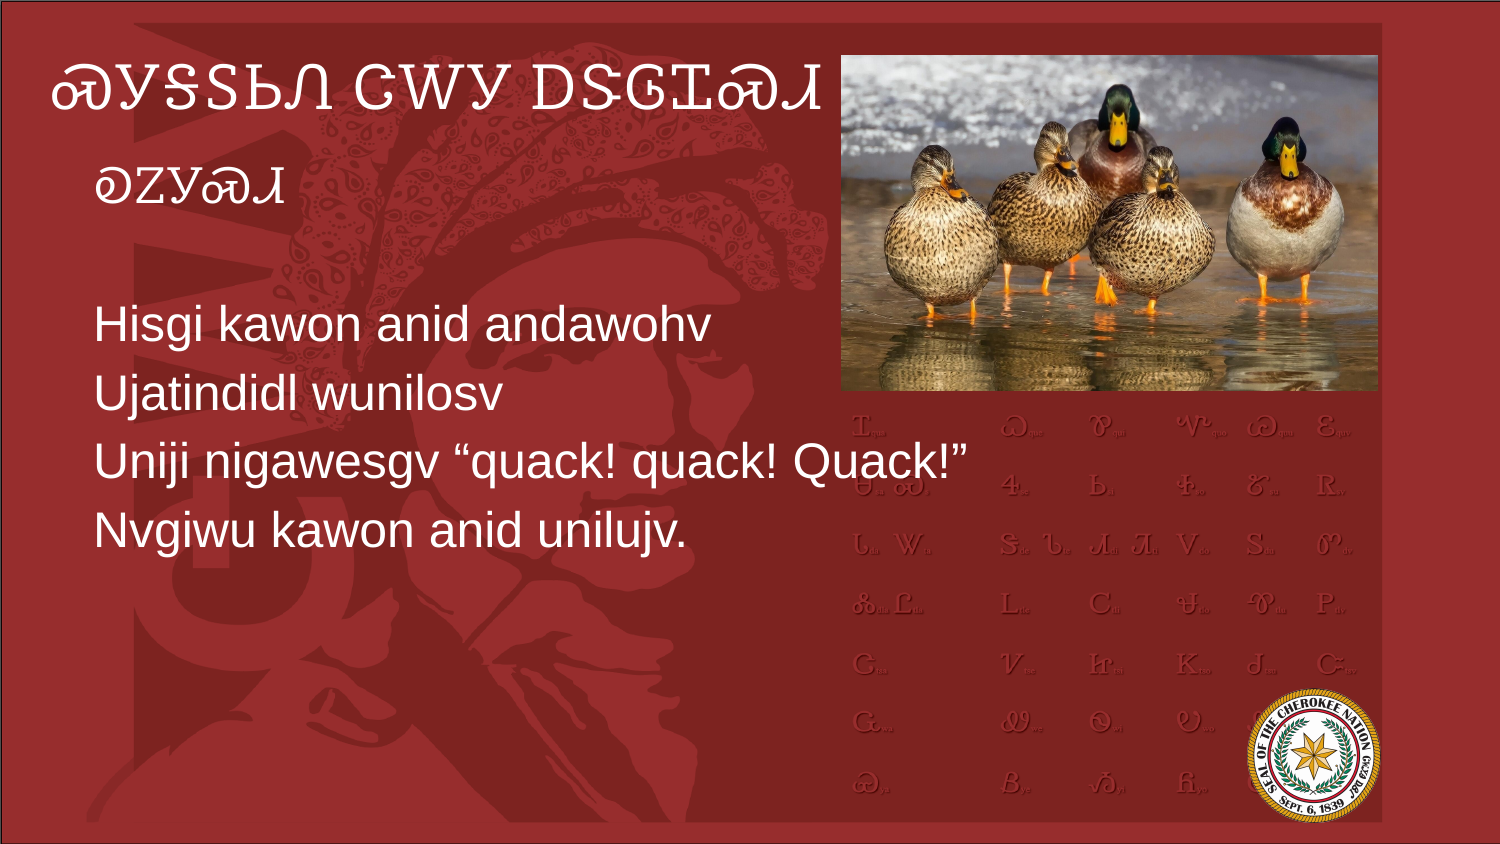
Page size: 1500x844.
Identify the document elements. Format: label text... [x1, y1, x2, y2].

picture [0, 0, 1500, 844]
text_box ᎧᏃᎩᏍᏗ Hisgi kawon anid andawohv Ujatindidl wunilosv Uniji nigawesgv “quack! quack! Quack!” Nvgiwu kawon anid unilujv. [78, 129, 1209, 820]
title ᏍᎩᎦᏚᏏᏁ ᏣᎳᎩ ᎠᏕᎶᏆᏍᏗ [34, 24, 1437, 137]
